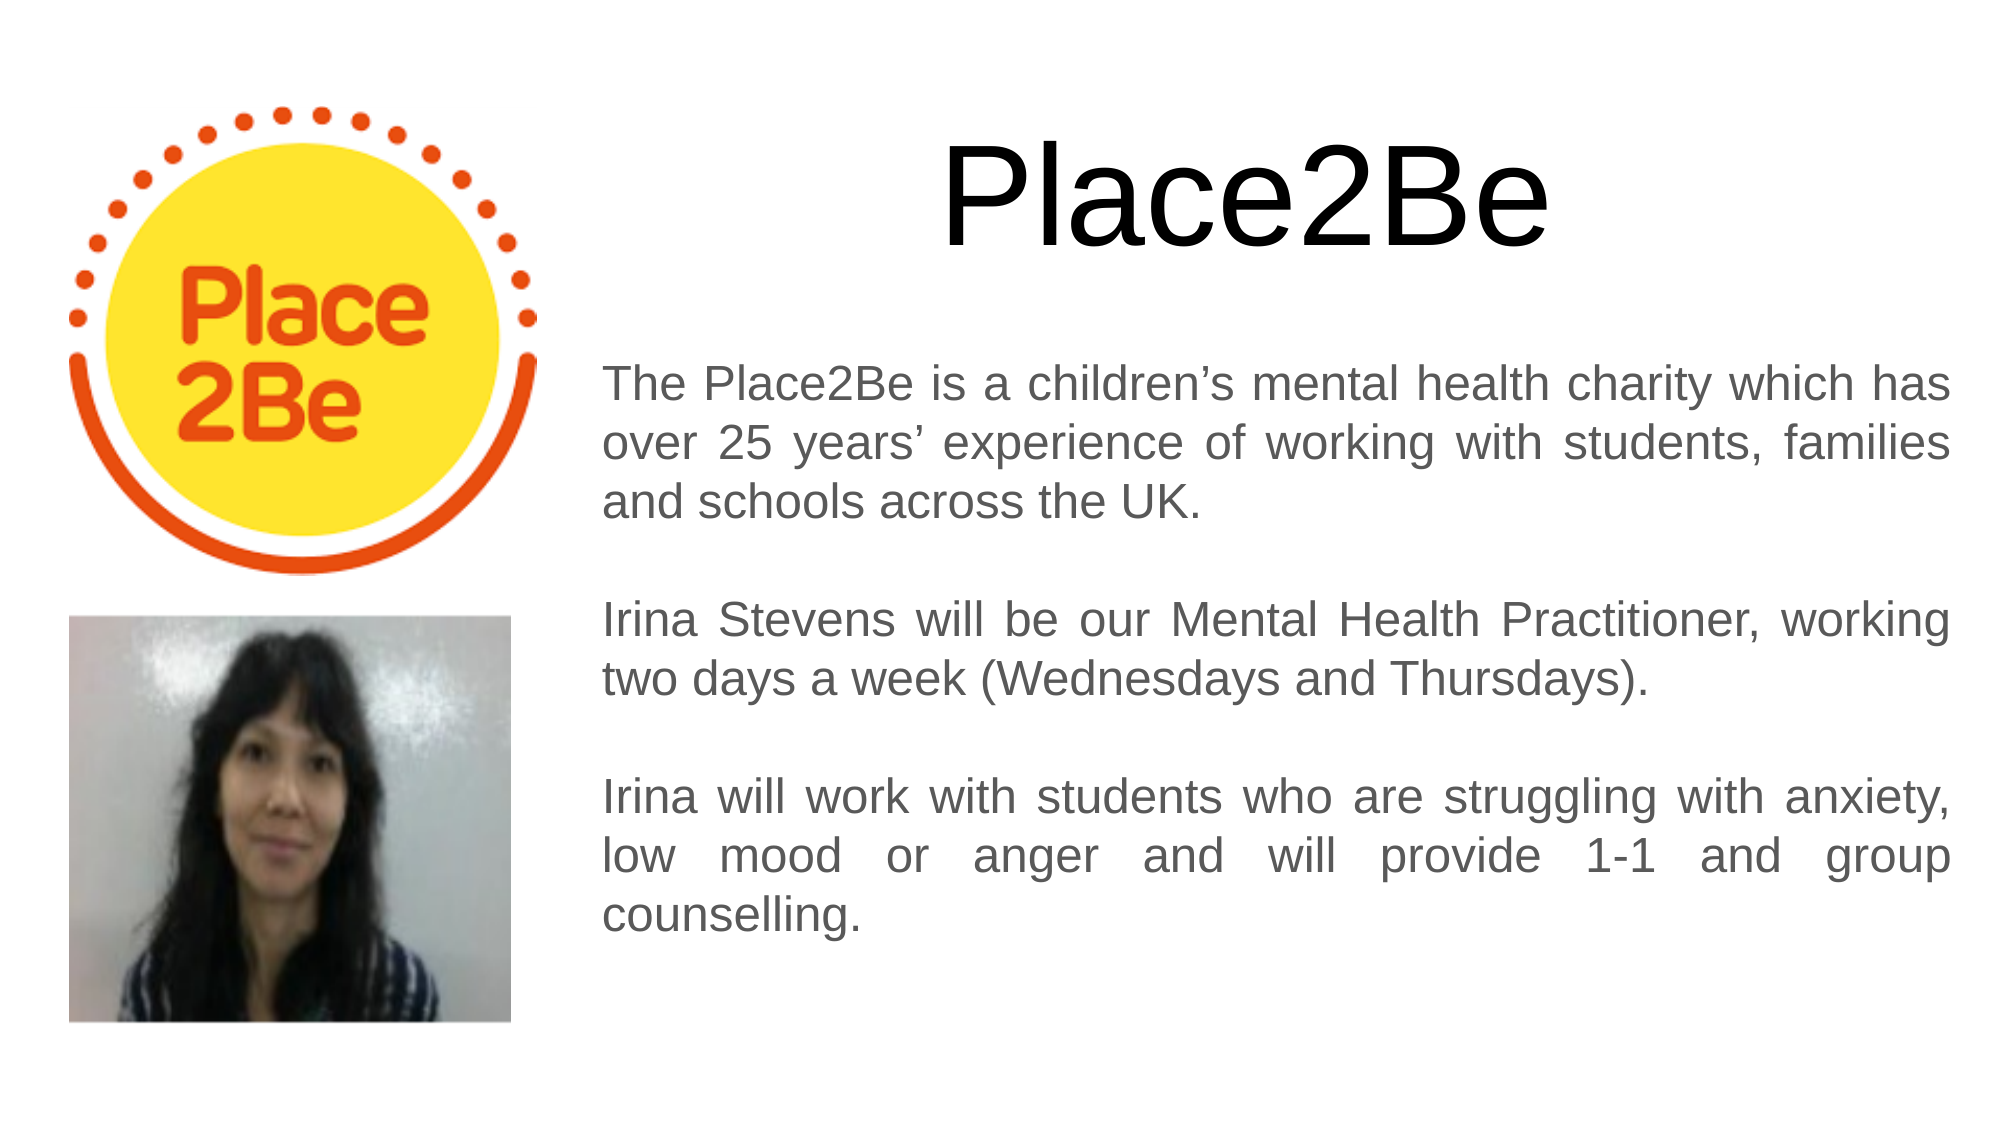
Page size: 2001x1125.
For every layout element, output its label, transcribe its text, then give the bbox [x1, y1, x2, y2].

title Place2Be [609, 49, 1923, 294]
subtitle The Place2Be is a children’s mental health charity which has over 25 years’ experience of working with students, families and schools across the UK. Irina Stevens will be our Mental Health Practitioner, working two days a week (Wednesdays and Thursdays). Irina will work with students who are struggling with anxiety, low mood or anger and will provide 1-1 and group counselling. [581, 331, 1974, 962]
picture [69, 106, 537, 576]
picture [69, 611, 512, 1030]
